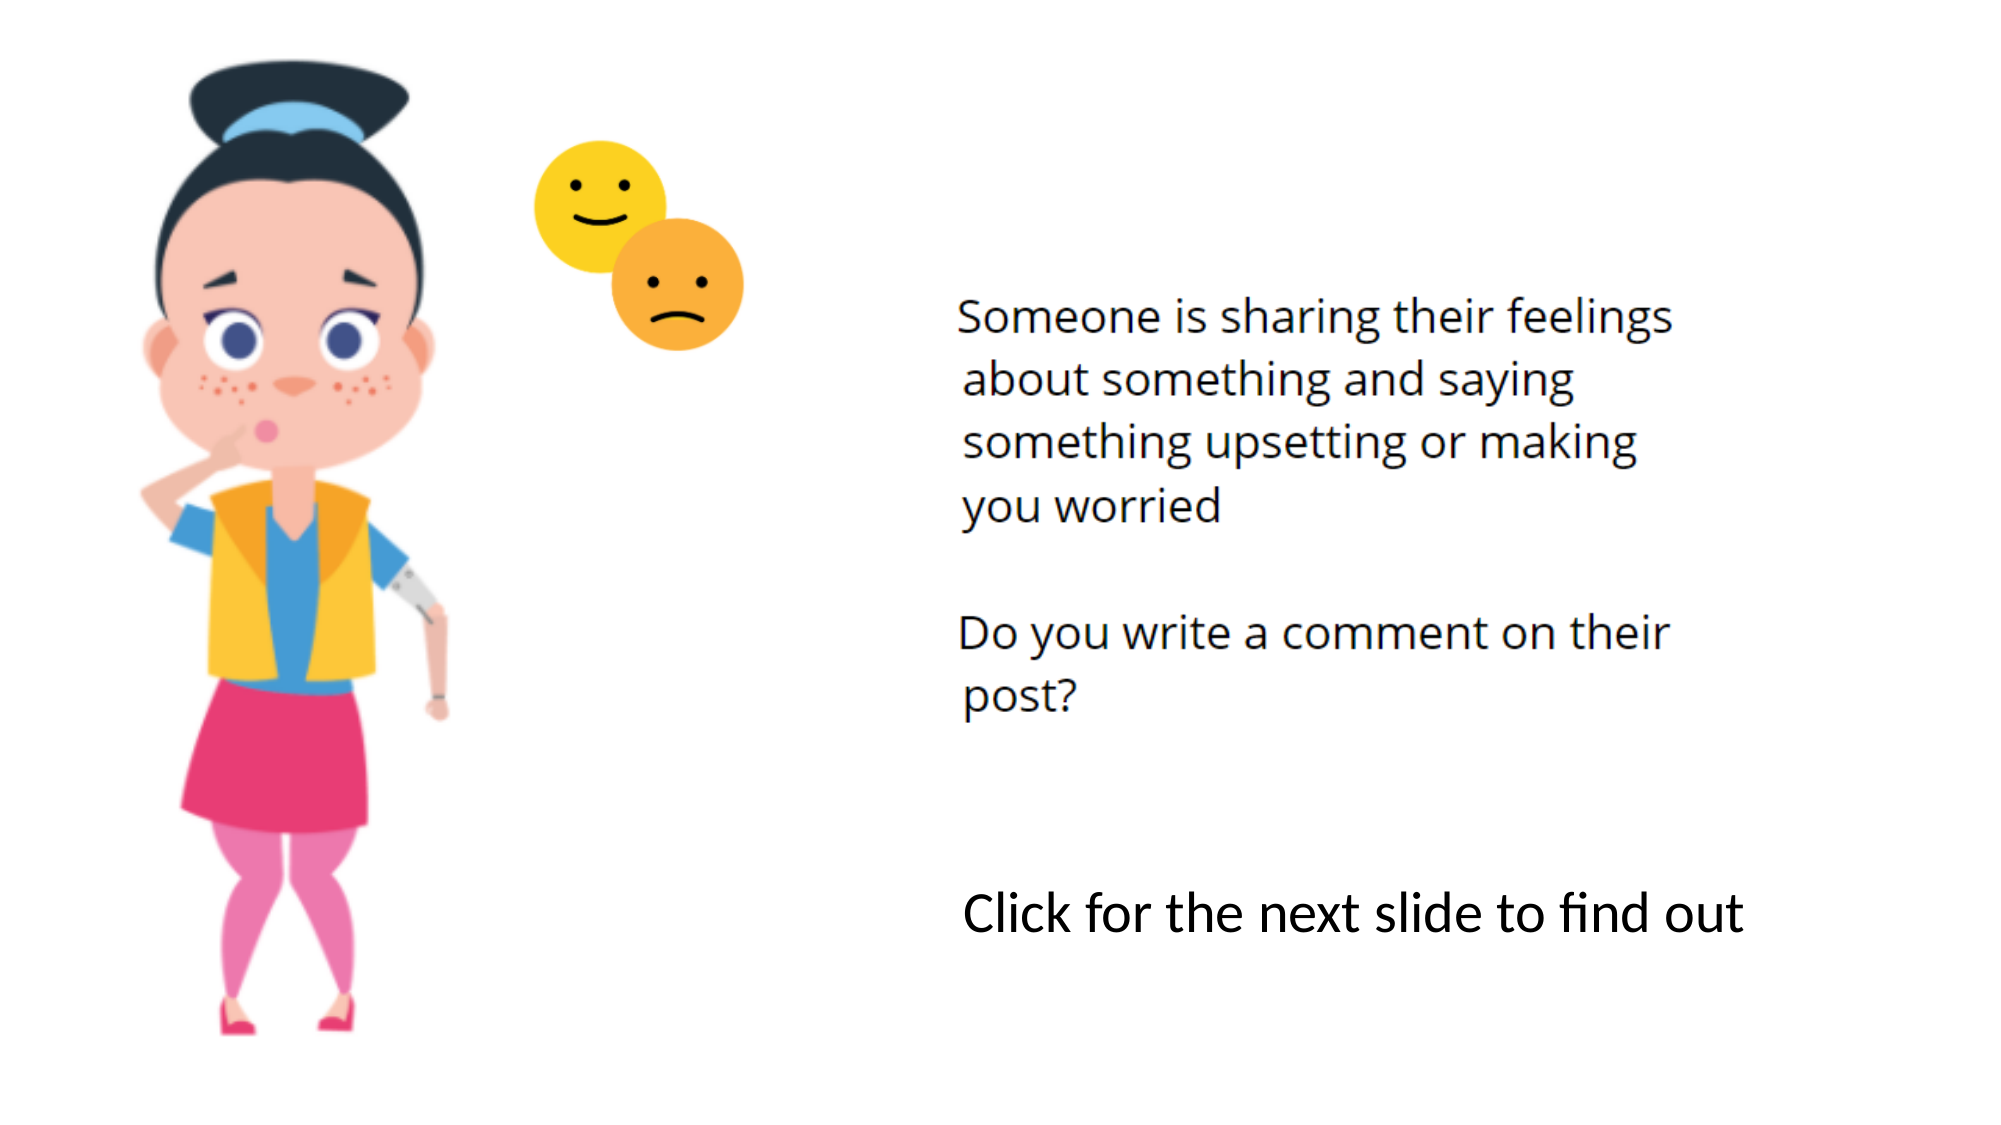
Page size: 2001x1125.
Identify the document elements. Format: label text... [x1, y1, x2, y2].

title Click for the next slide to find out [948, 866, 1820, 1070]
picture [866, 258, 1739, 867]
picture [58, 31, 769, 1094]
